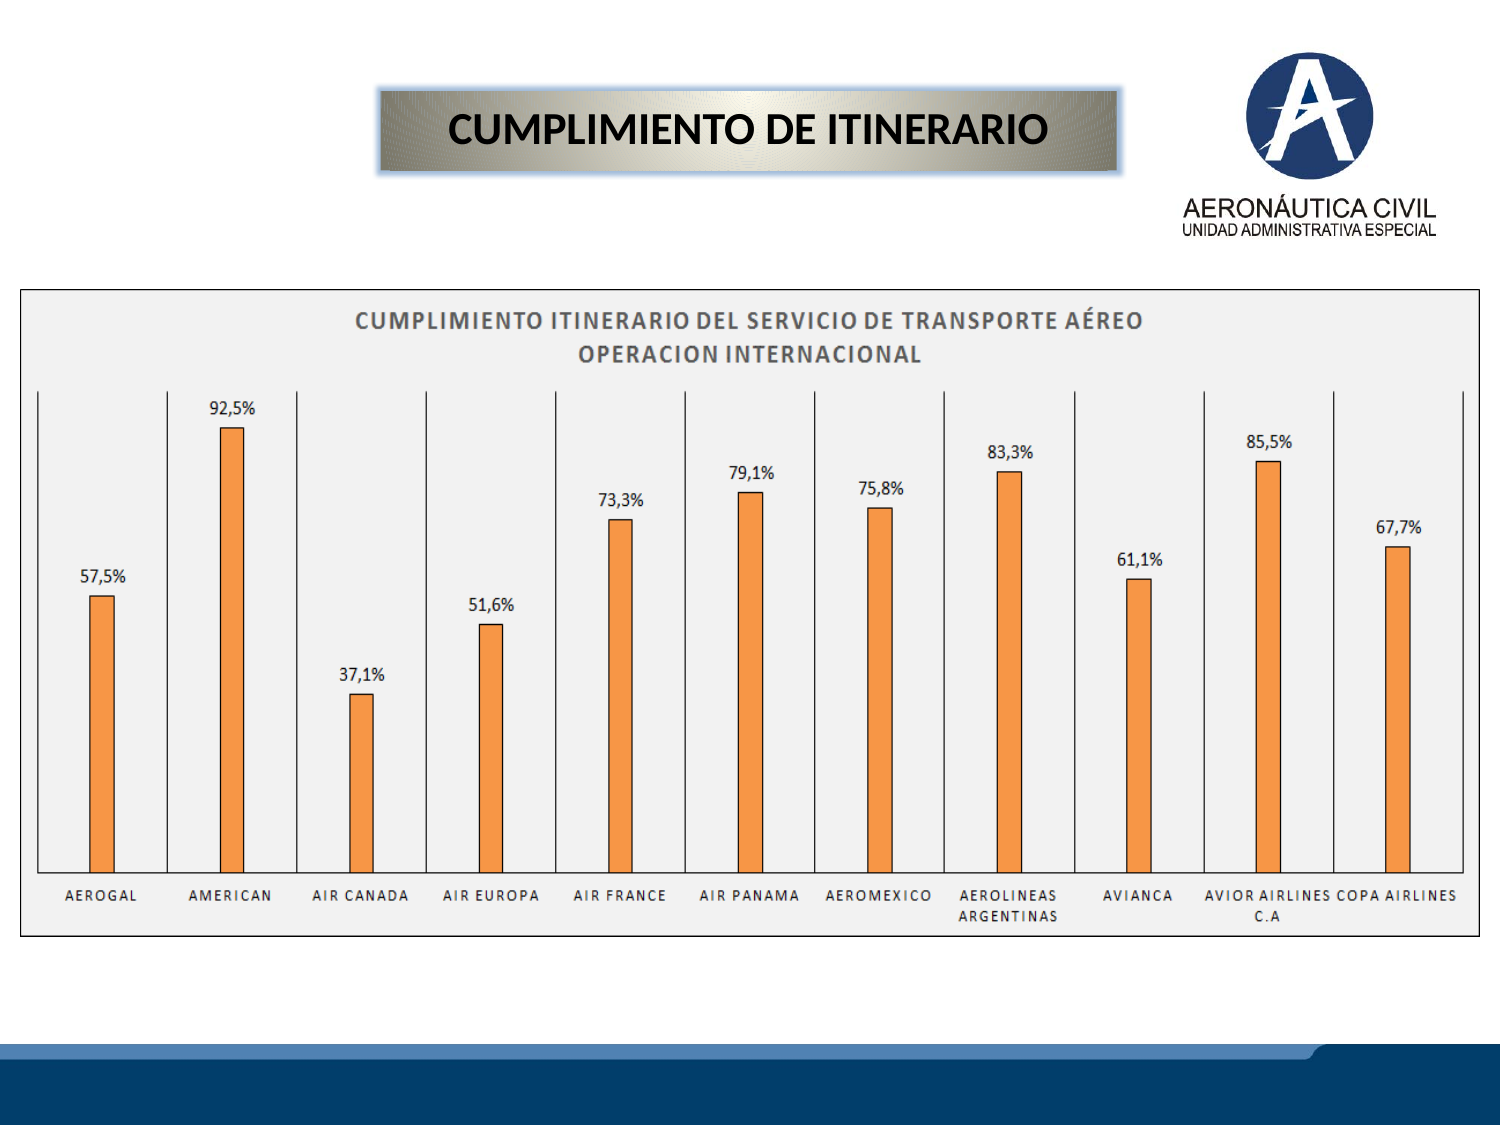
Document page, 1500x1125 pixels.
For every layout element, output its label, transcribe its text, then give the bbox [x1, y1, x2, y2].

picture [0, 0, 1500, 1125]
text_box CUMPLIMIENTO DE ITINERARIO [380, 91, 1117, 171]
